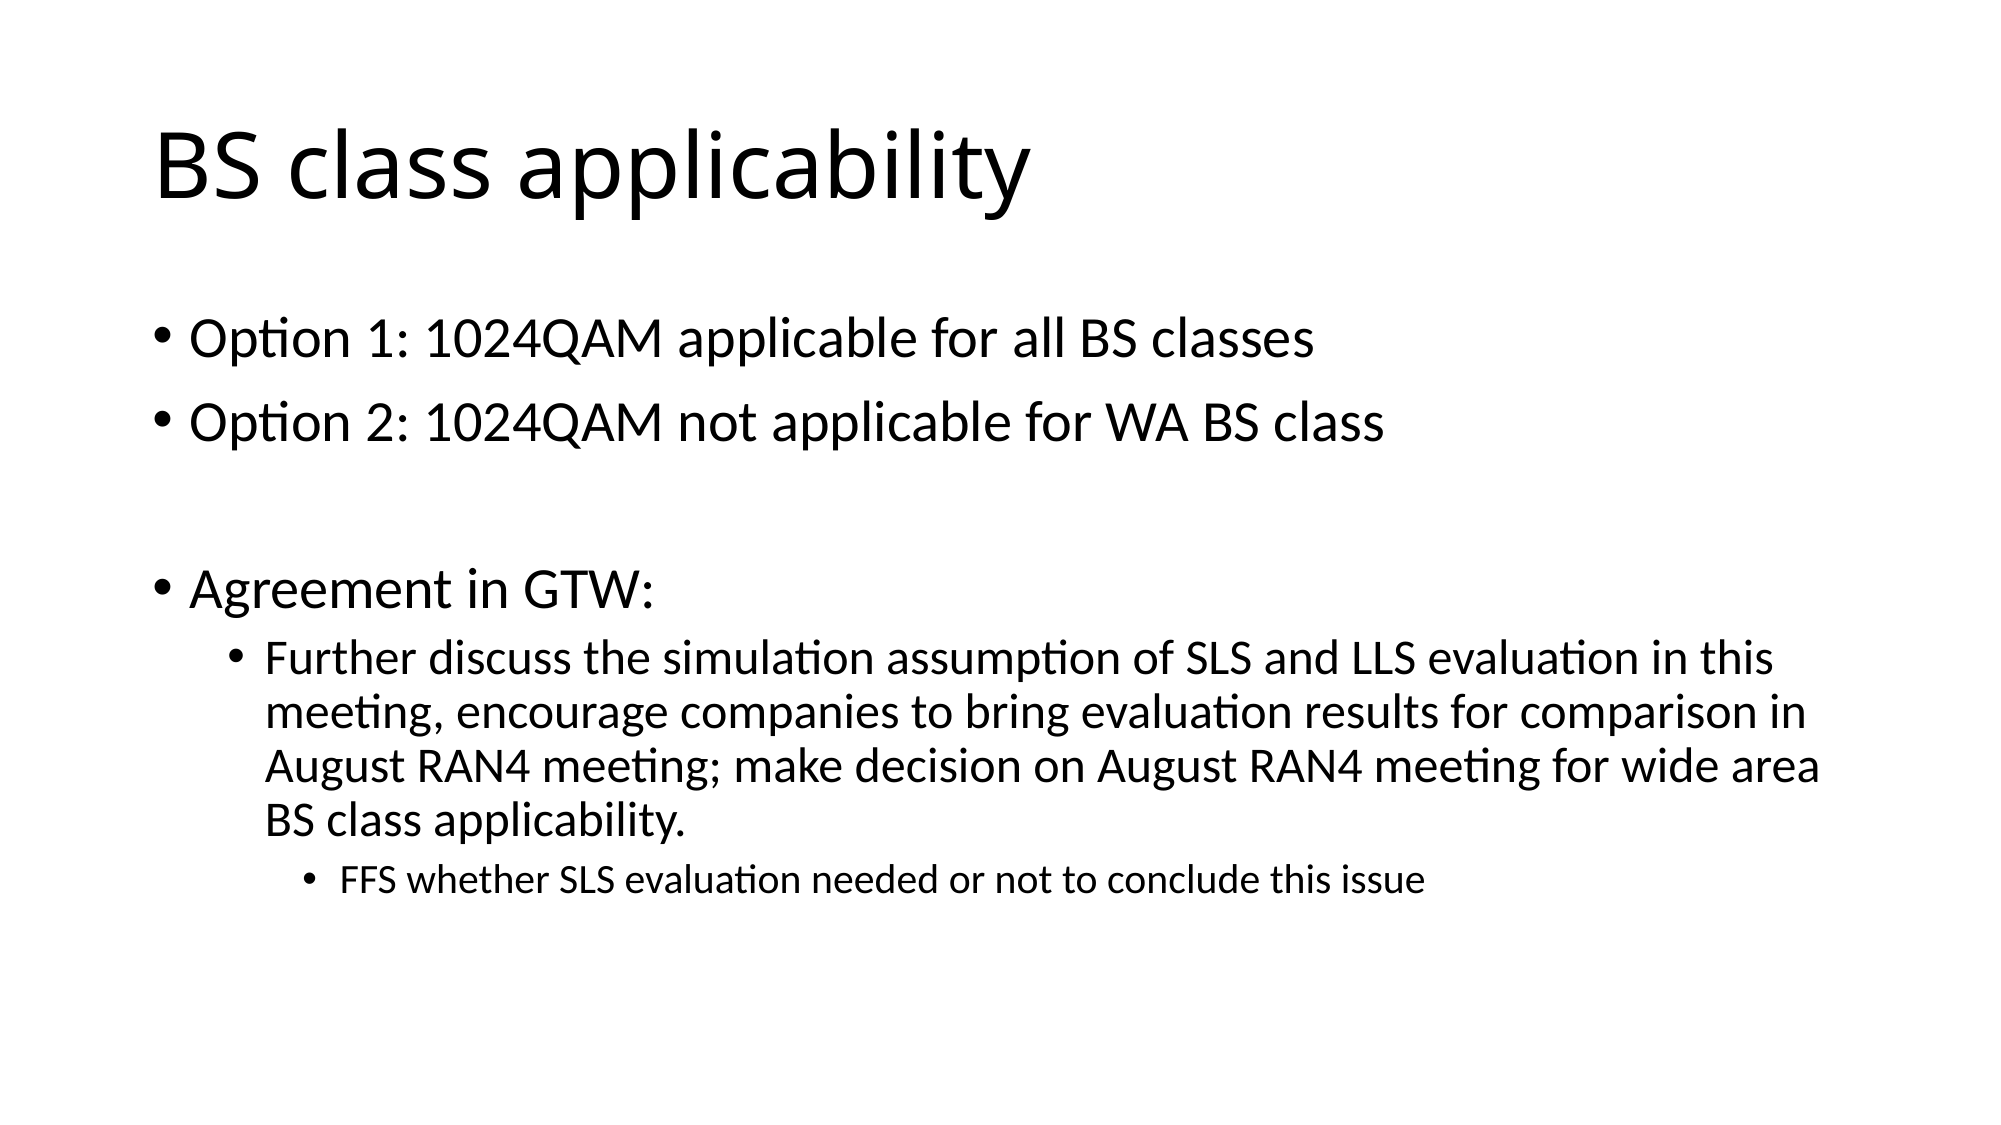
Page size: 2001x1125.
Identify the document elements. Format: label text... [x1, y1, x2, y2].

title BS class applicability [137, 59, 1863, 278]
list Option 1: 1024QAM applicable for all BS classes Option 2: 1024QAM not applicable for WA BS class Agreement in GTW: Further discuss the simulation assumption of SLS and LLS evaluation in this meeting, encourage companies to bring evaluation results for comparison in August RAN4 meeting; make decision on August RAN4 meeting for wide area BS class applicability. FFS whether SLS evaluation needed or not to conclude this issue [137, 299, 1863, 1014]
